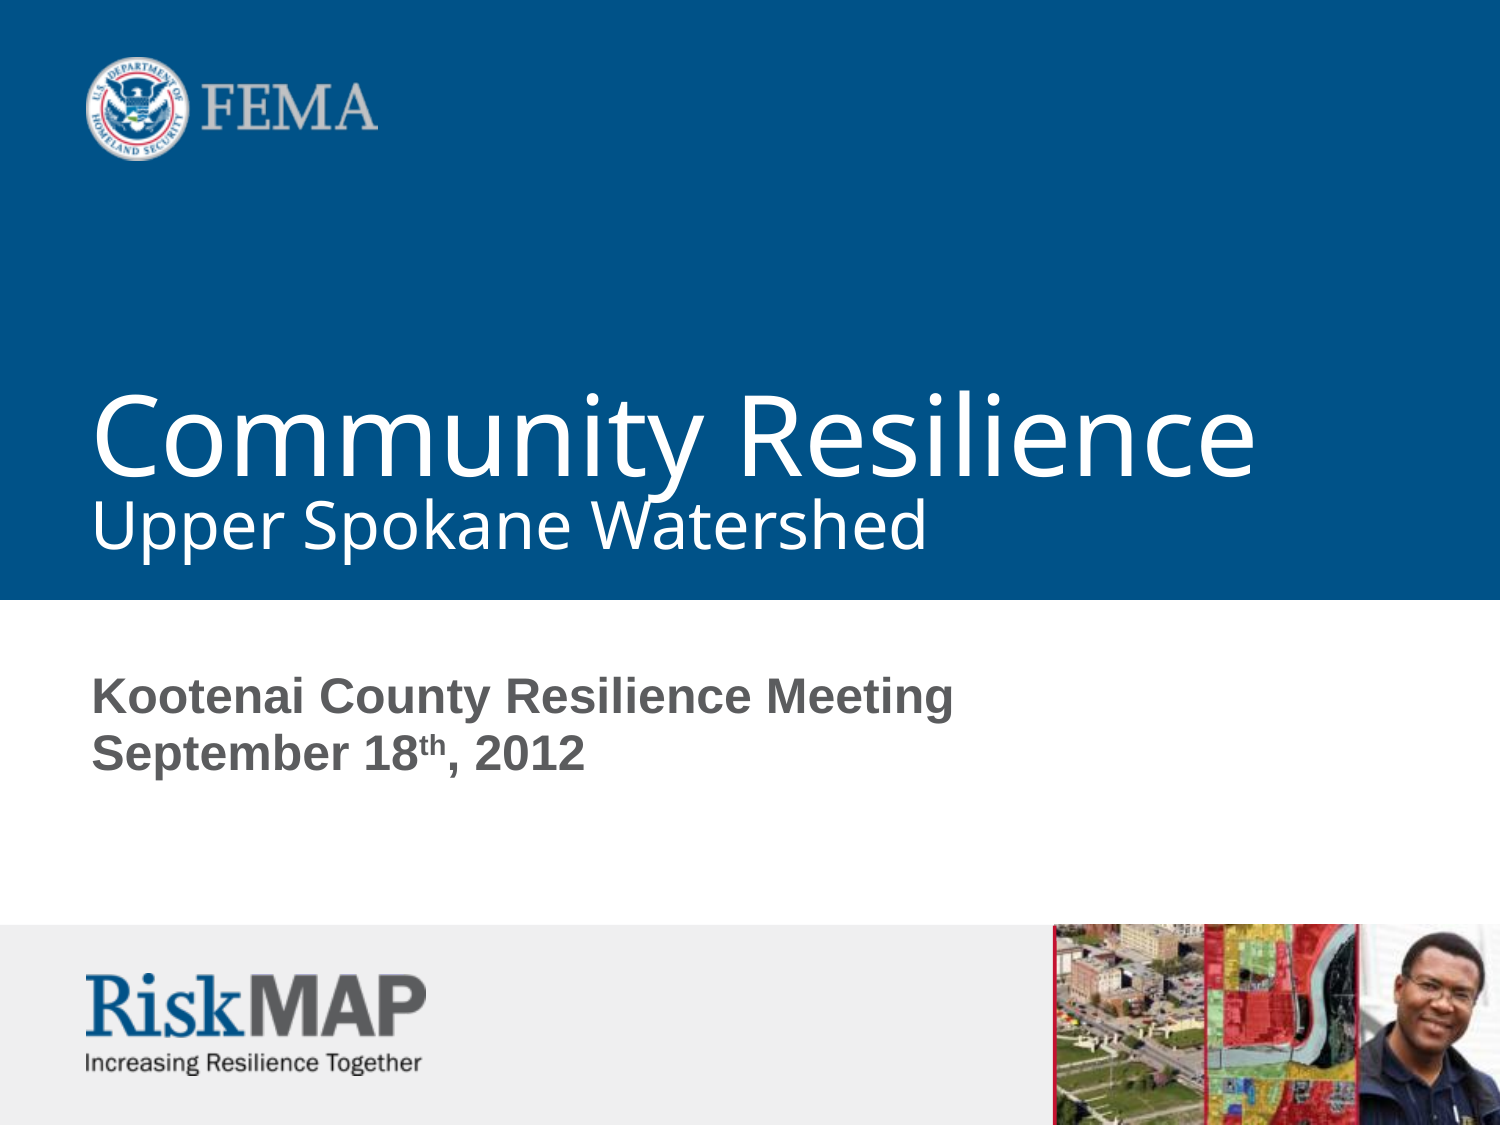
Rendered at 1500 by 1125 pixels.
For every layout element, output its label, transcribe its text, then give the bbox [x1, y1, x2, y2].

picture [86, 57, 378, 161]
picture [1054, 924, 1500, 1125]
title Community Resilience Upper Spokane Watershed [74, 162, 1426, 601]
picture [86, 973, 426, 1076]
text_box Kootenai County Resilience Meeting September 18th, 2012 [74, 637, 1425, 900]
